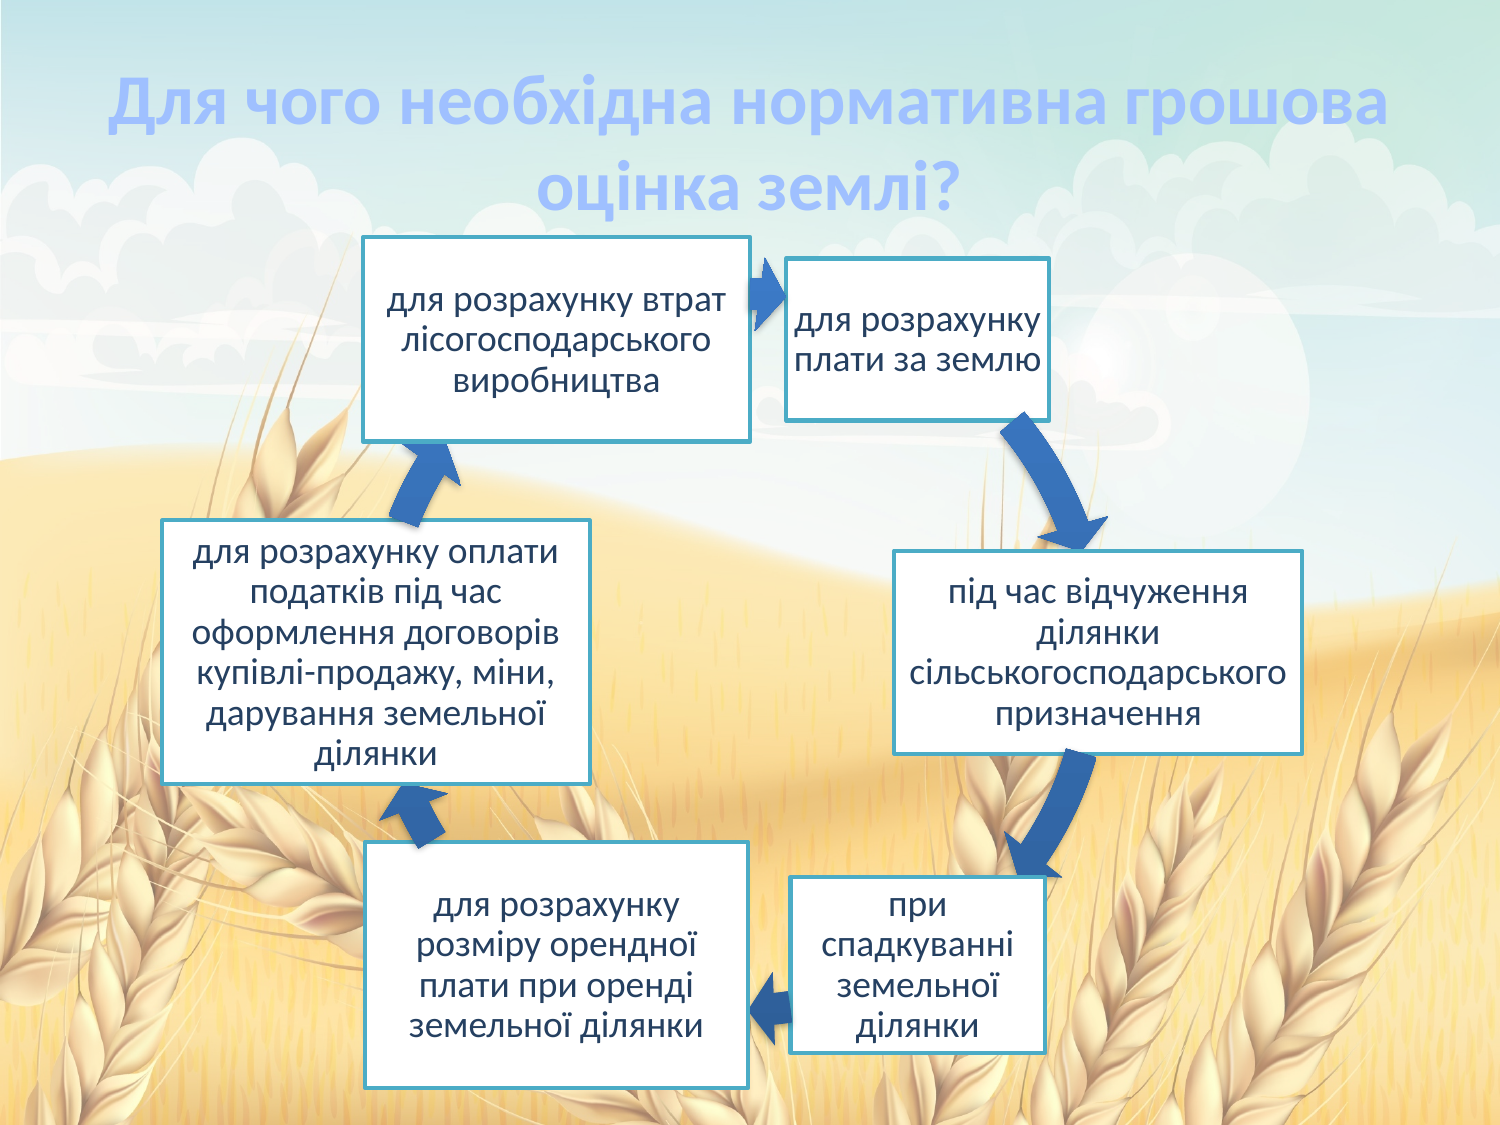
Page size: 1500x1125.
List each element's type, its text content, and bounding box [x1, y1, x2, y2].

title Для чого необхідна нормативна грошова оцінка землі? [75, 45, 1425, 233]
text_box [64, 266, 1400, 1059]
